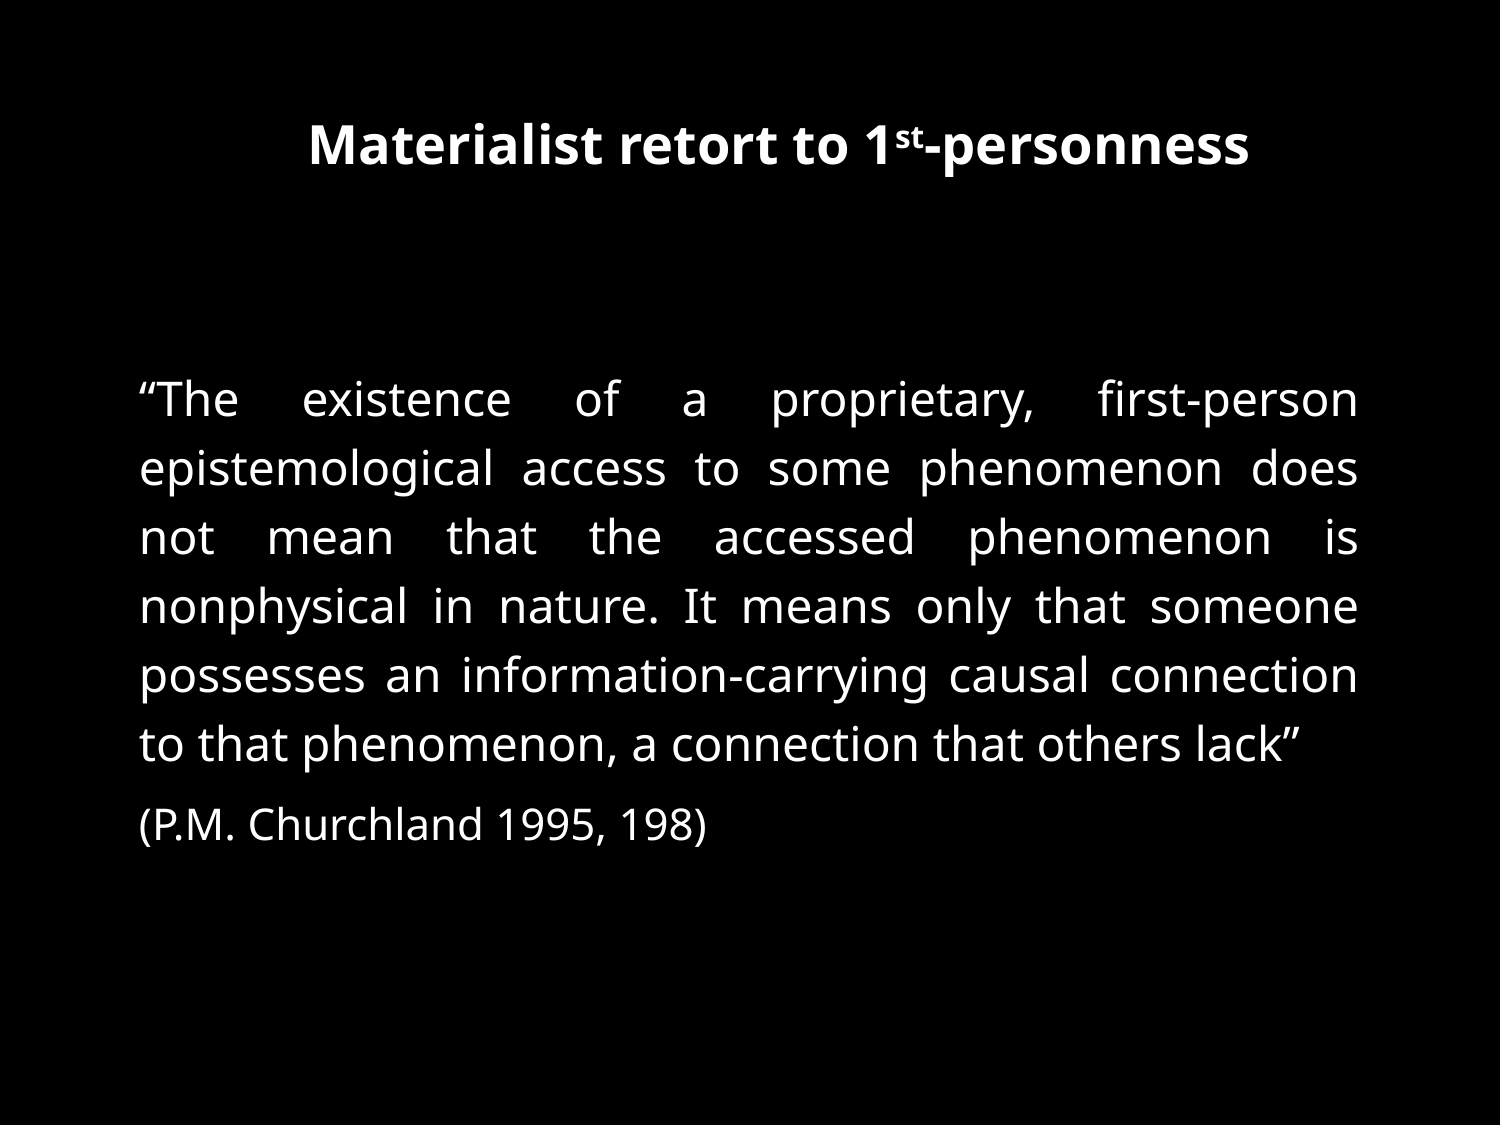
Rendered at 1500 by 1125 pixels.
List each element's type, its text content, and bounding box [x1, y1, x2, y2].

list “The existence of a proprietary, first-person epistemological access to some phenomenon does not mean that the accessed phenomenon is nonphysical in nature. It means only that someone possesses an information-carrying causal connection to that phenomenon, a connection that others lack” (P.M. Churchland 1995, 198) [123, 349, 1377, 1083]
title Materialist retort to 1st-personness [123, 77, 1435, 209]
